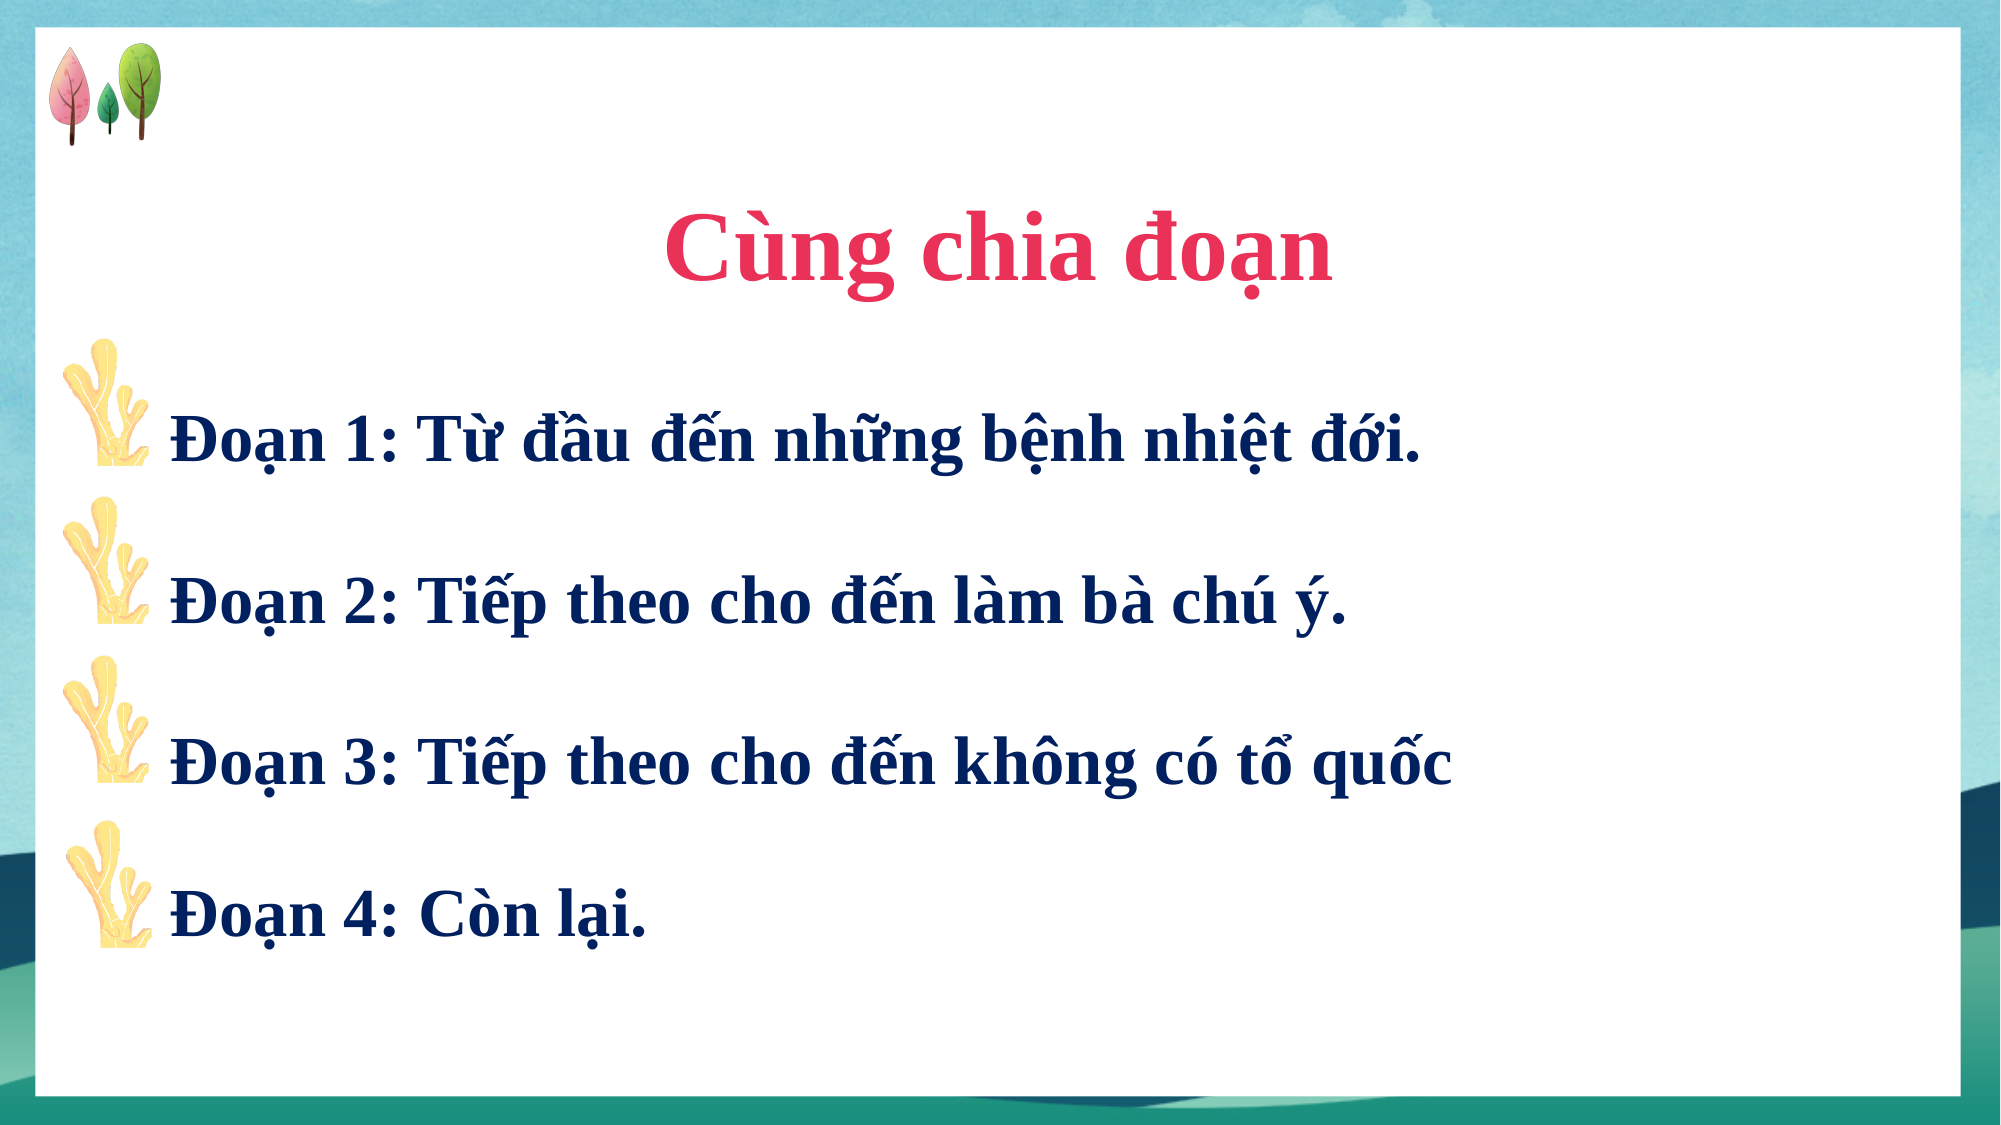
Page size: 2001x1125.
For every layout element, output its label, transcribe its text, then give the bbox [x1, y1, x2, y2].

picture [0, 0, 2001, 1125]
text_box Đoạn 2: Tiếp theo cho đến làm bà chú ý. [155, 547, 1802, 645]
text_box Đoạn 3: Tiếp theo cho đến không có tổ quốc [154, 708, 1802, 806]
text_box Đoạn 4: Còn lại. [154, 860, 1817, 958]
text_box Cùng chia đoạn [335, 172, 1661, 308]
text_box Đoạn 1: Từ đầu đến những bệnh nhiệt đới. [155, 384, 1686, 483]
